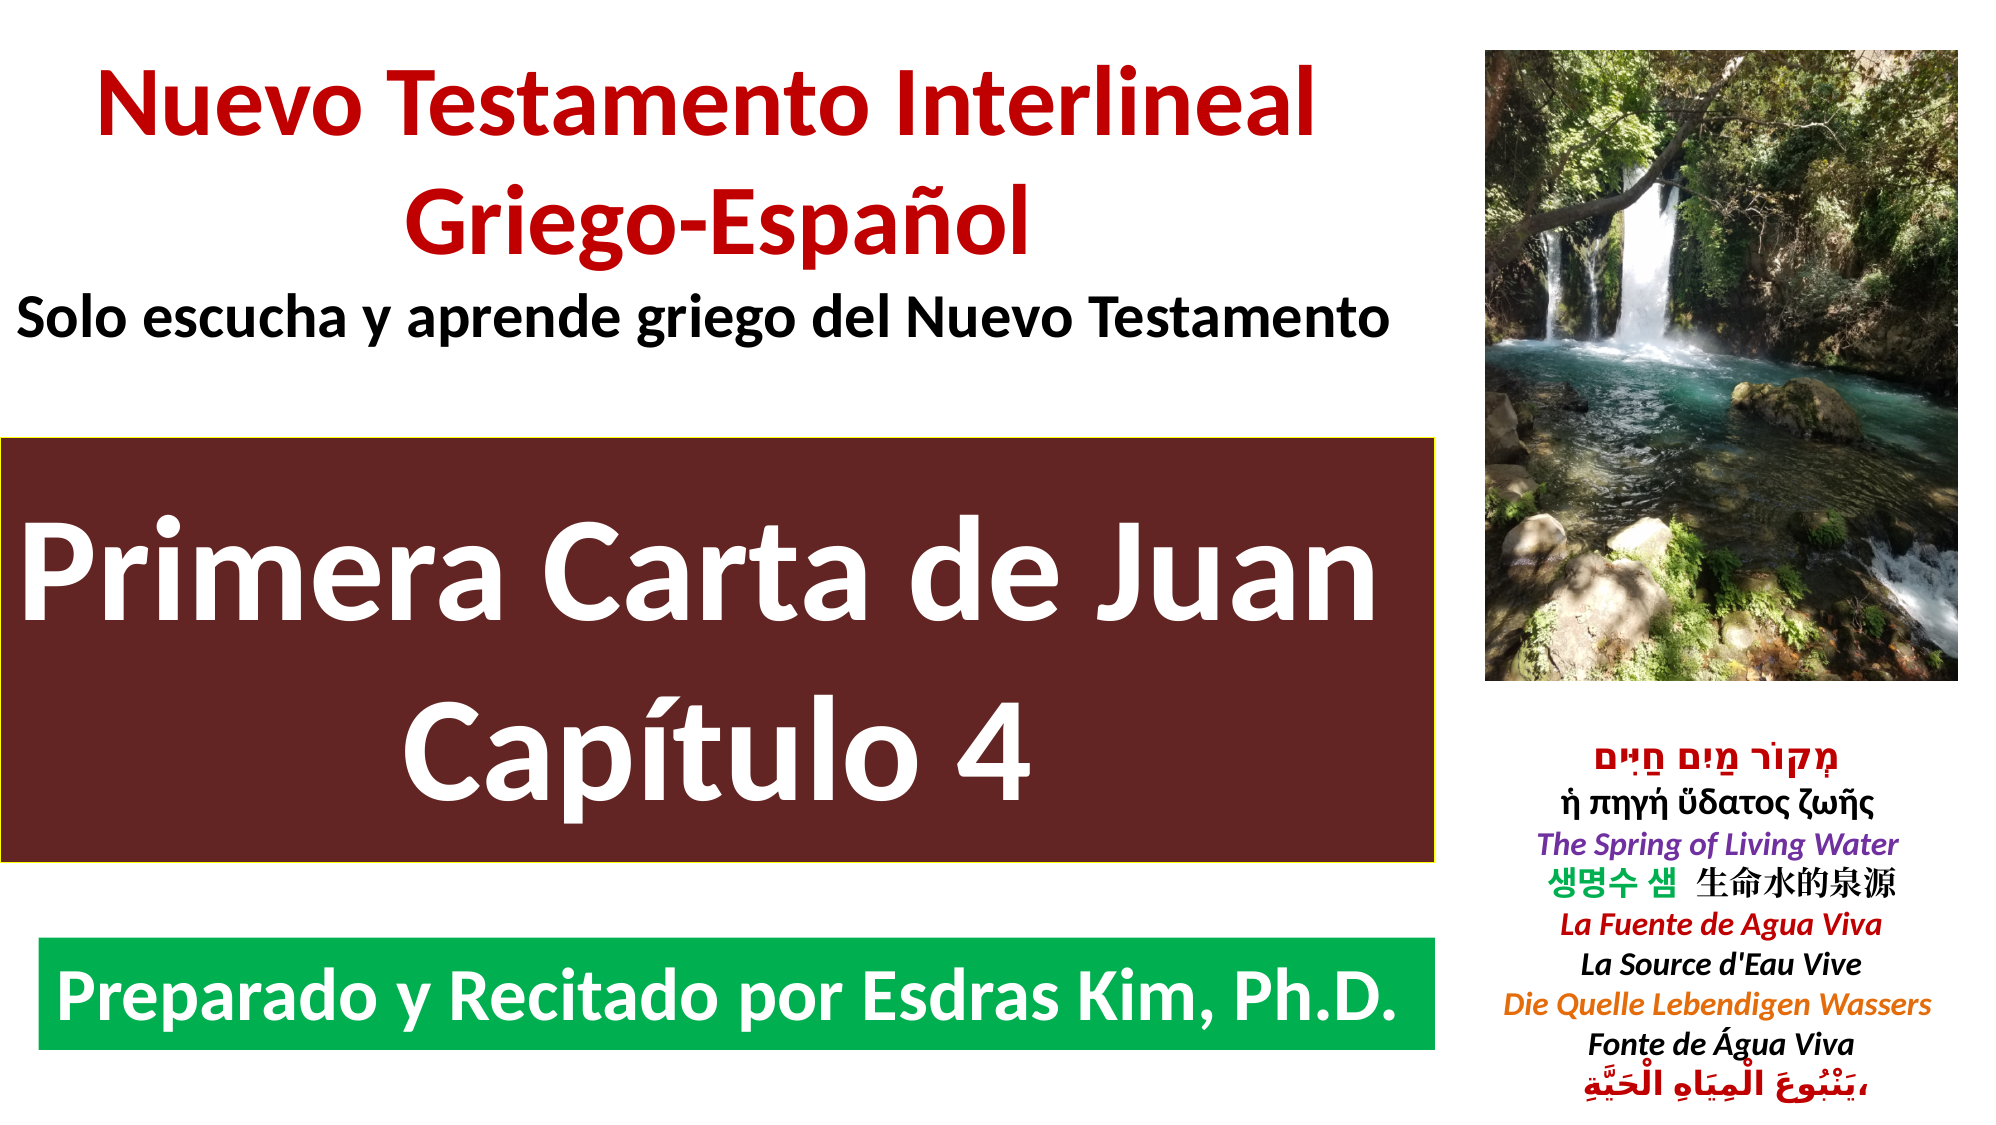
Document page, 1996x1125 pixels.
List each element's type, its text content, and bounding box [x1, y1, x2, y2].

picture [1485, 49, 1959, 681]
subtitle Preparado y Recitado por Esdras Kim, Ph.D. [38, 937, 1435, 1050]
text_box Nuevo Testamento Interlineal Griego-Español Solo escucha y aprende griego del Nuevo Testamento [1, 27, 1435, 358]
title Primera Carta de Juan Capítulo 4 [0, 437, 1435, 863]
text_box מְקוֹר מַיִם חַיִּים ἡ πηγή ὕδατος ζωῆς The Spring of Living Water 생명수 샘 生命水的泉源 La Fuente de Agua Viva La Source d'Eau Vive Die Quelle Lebendigen Wassers Fonte de Água Viva ‎ يَنْبُوعَ الْمِيَاهِ الْحَيَّةِ، [1459, 724, 1984, 1110]
